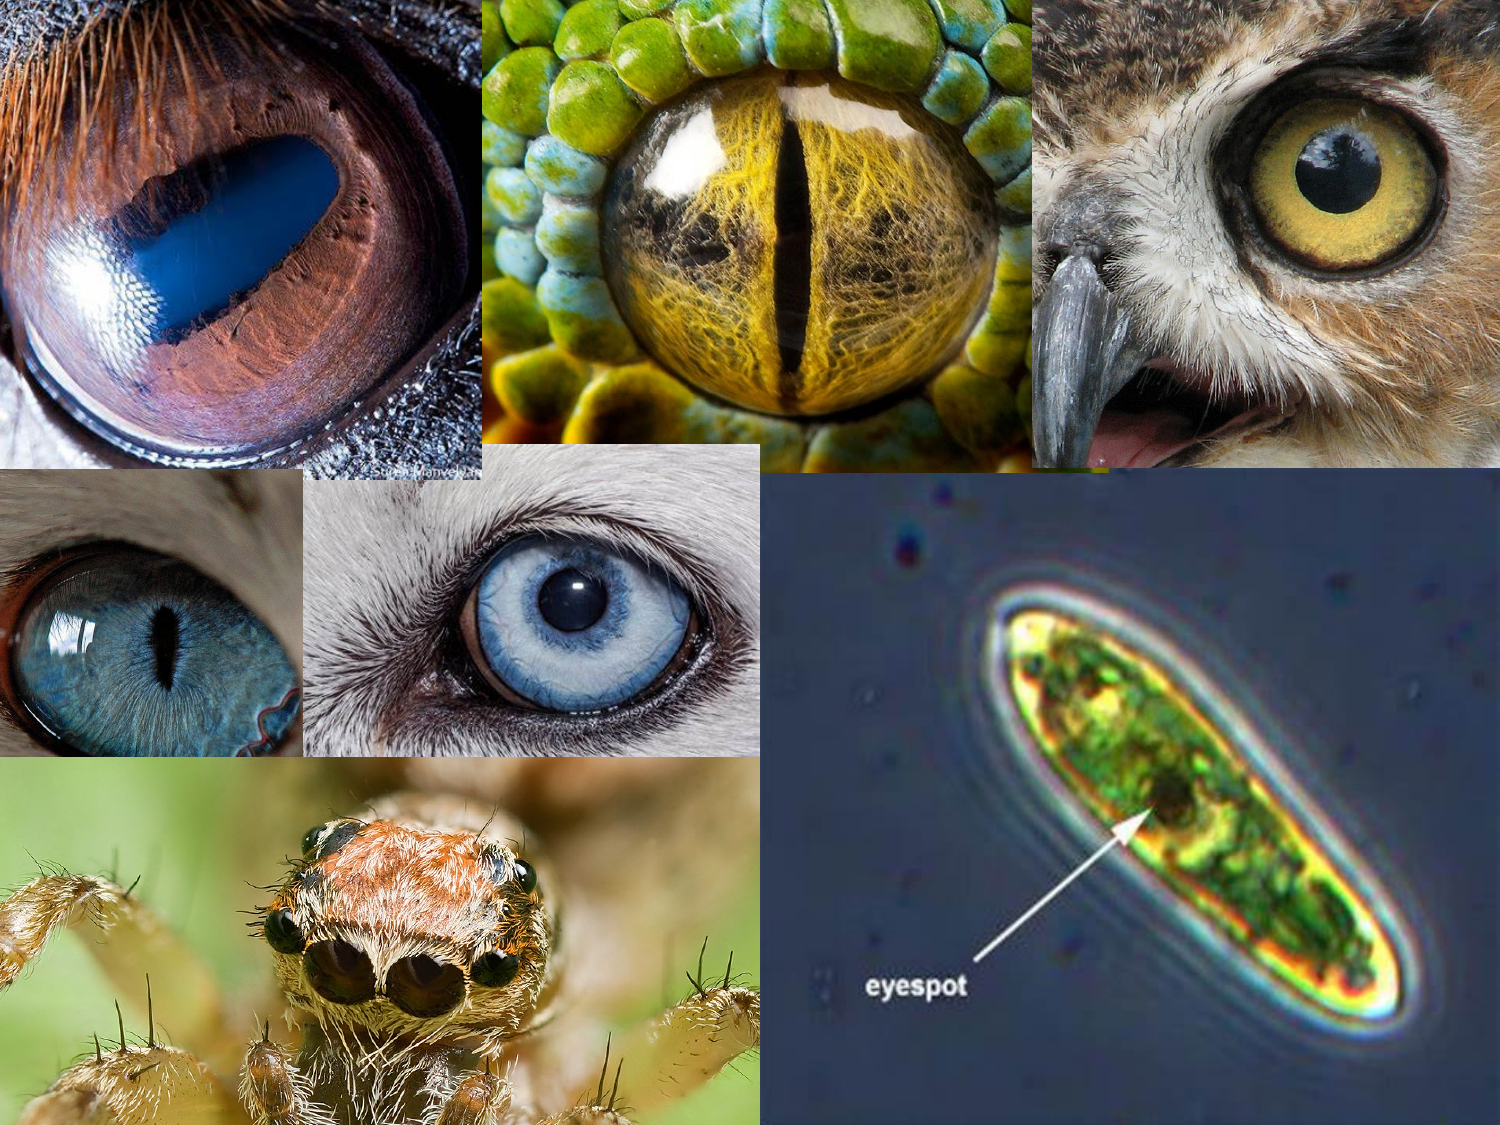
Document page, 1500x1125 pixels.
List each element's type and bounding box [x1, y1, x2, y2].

picture [0, 0, 1500, 1125]
list [764, 476, 1500, 1125]
